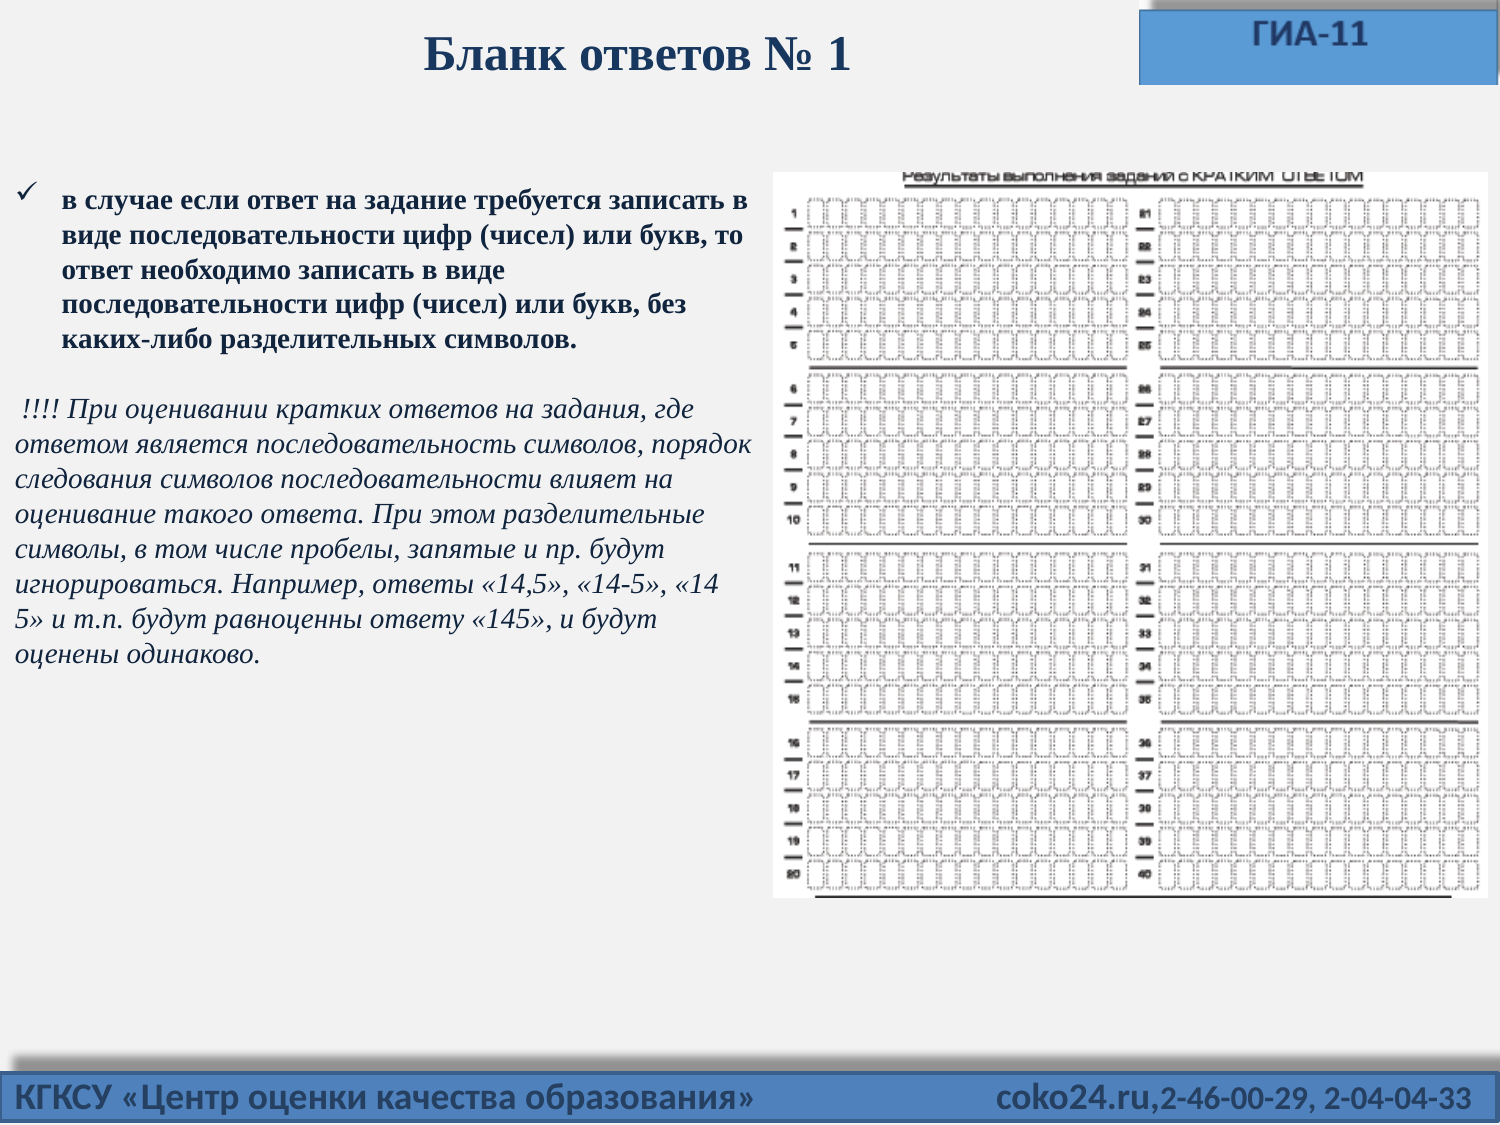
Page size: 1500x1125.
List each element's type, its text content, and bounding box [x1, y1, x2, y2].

title Бланк ответов № 1 [230, 0, 1046, 102]
text_box в случае если ответ на задание требуется записать в виде последовательности цифр (чисел) или букв, то ответ необходимо записать в виде последовательности цифр (чисел) или букв, без каких-либо разделительных символов. !!!! При оценивании кратких ответов на задания, где ответом является последовательность символов, порядок следования символов последовательности влияет на оценивание такого ответа. При этом разделительные символы, в том числе пробелы, запятые и пр. будут игнорироваться. Например, ответы «14,5», «14-5», «14 5» и т.п. будут равноценны ответу «145», и будут оценены одинаково. [0, 172, 772, 747]
picture [773, 172, 1488, 899]
picture [1139, 0, 1500, 85]
